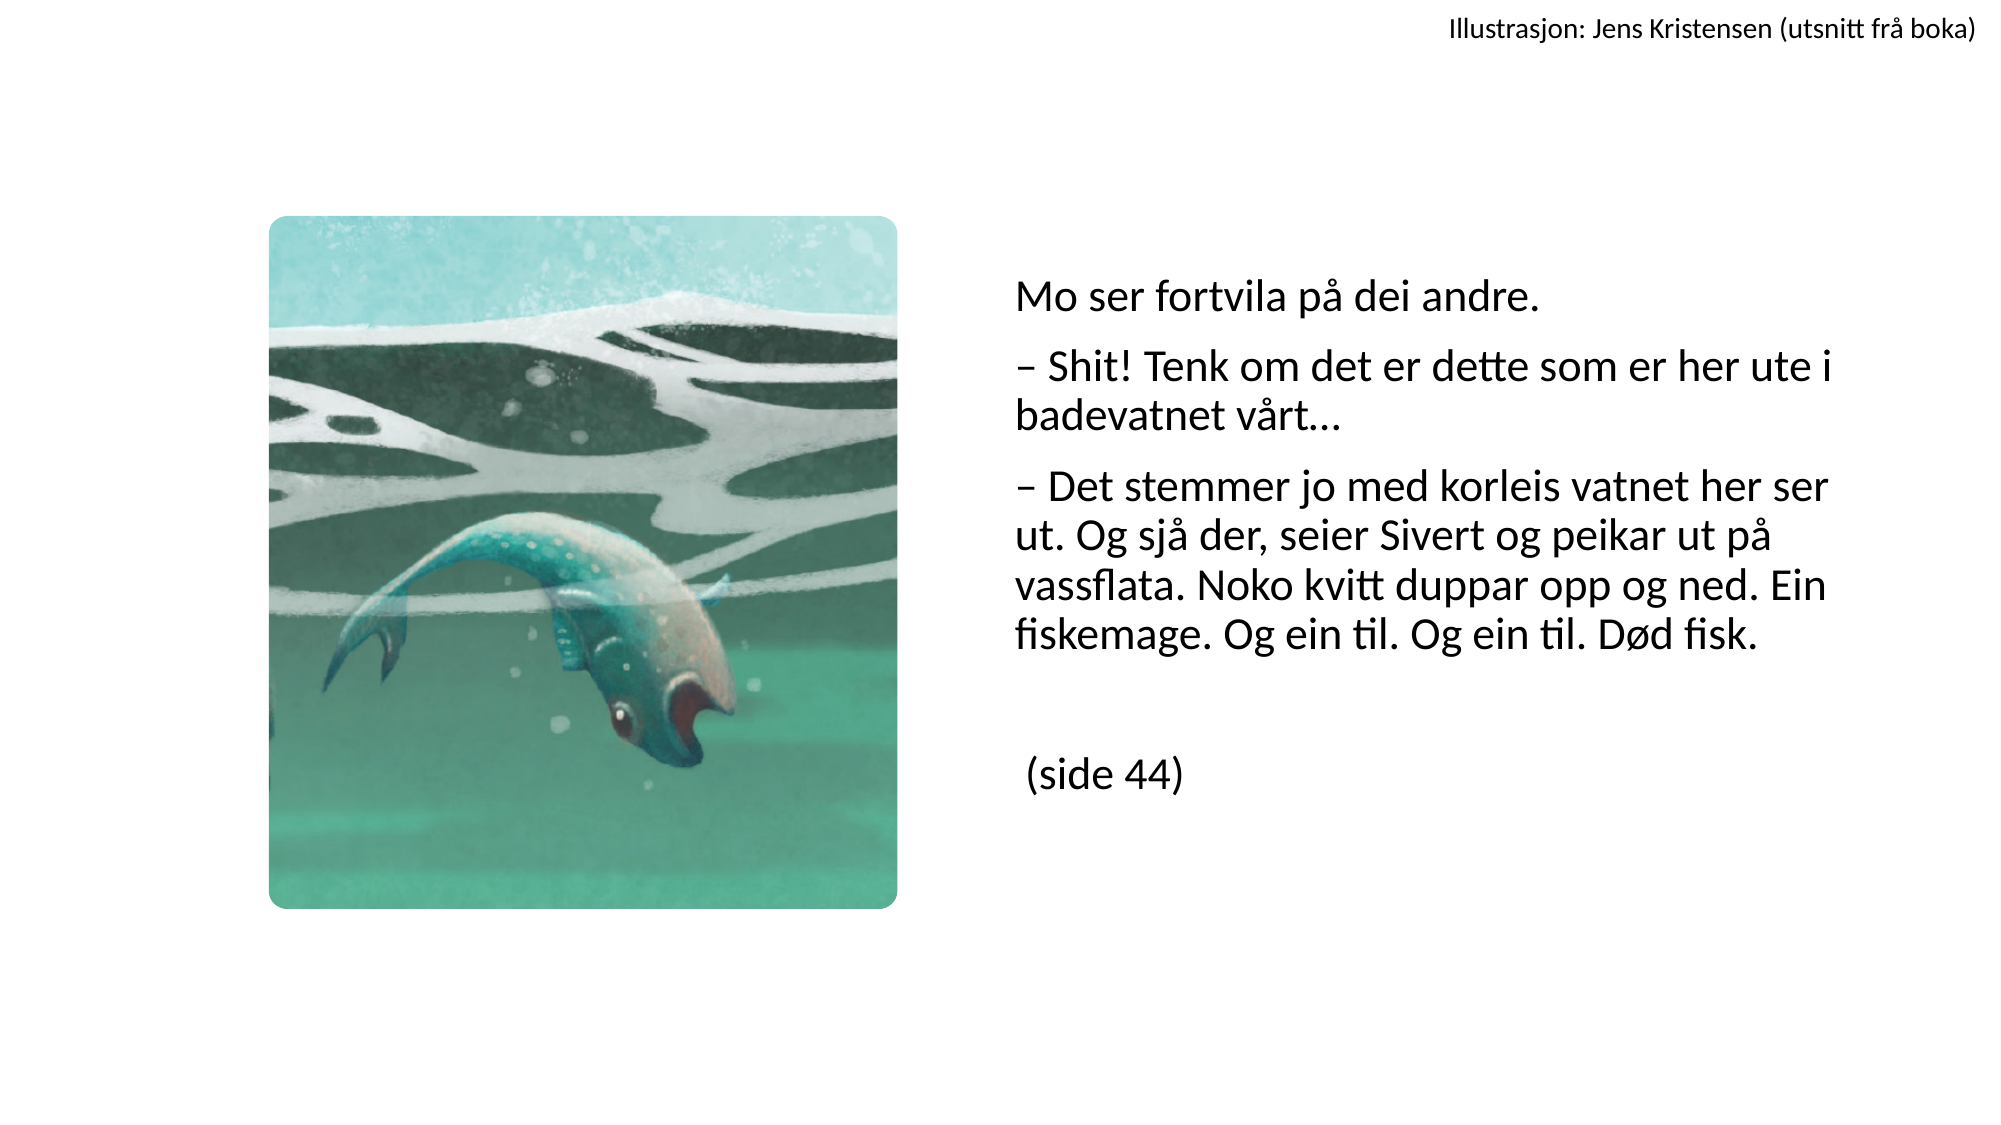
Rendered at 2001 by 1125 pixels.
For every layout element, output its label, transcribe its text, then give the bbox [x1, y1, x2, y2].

picture [268, 215, 898, 910]
text_box Illustrasjon: Jens Kristensen (utsnitt frå boka) [1434, 1, 2000, 52]
list Mo ser fortvila på dei andre. – Shit! Tenk om det er dette som er her ute i badevatnet vårt… – Det stemmer jo med korleis vatnet her ser ut. Og sjå der, seier Sivert og peikar ut på vassflata. Noko kvitt duppar opp og ned. Ein fiskemage. Og ein til. Og ein til. Død fisk. (side 44) [999, 264, 1896, 952]
